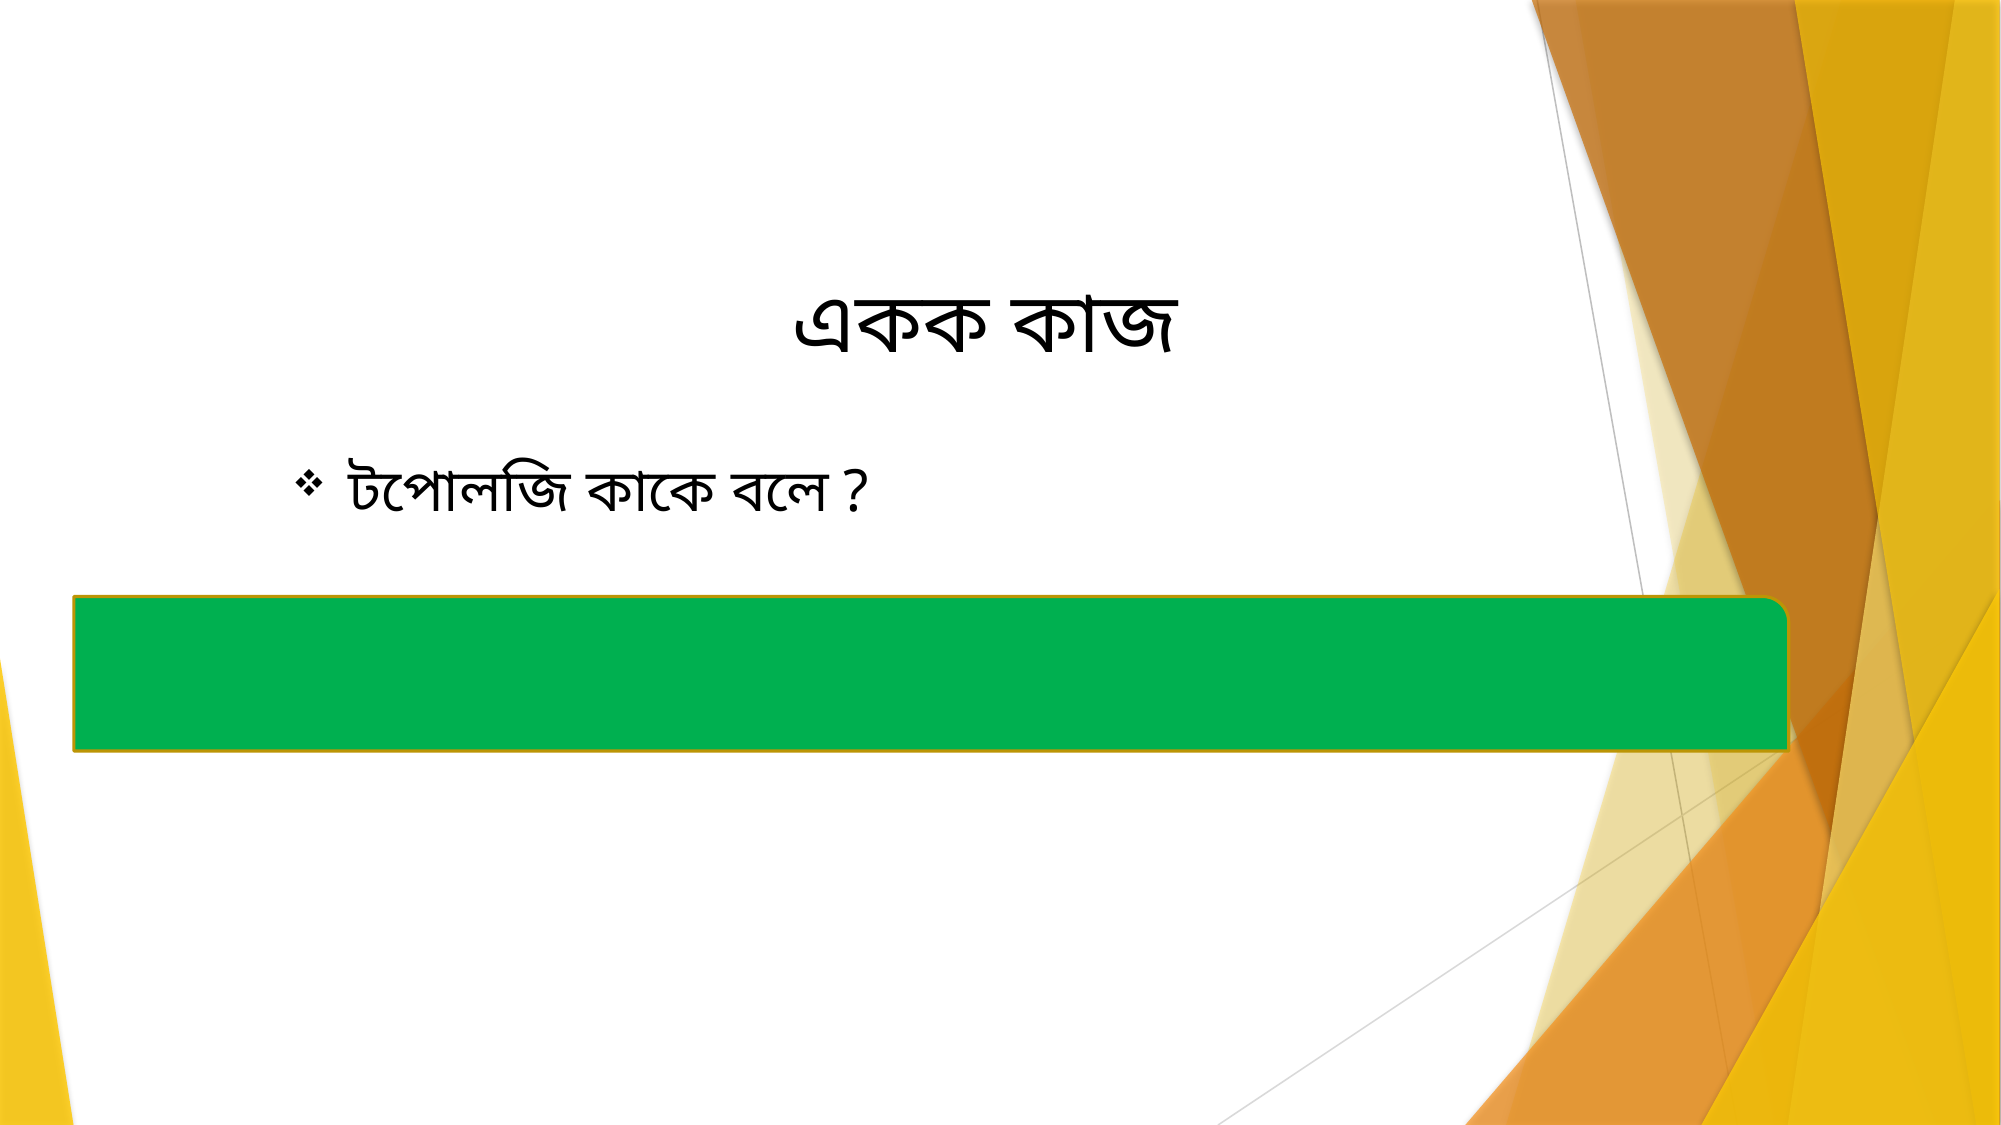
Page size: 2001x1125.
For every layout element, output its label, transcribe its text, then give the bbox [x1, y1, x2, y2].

text_box টপোলজি কাকে বলে ? [277, 445, 1733, 531]
text_box একক কাজ [362, 261, 1608, 377]
text_box কম্পিউটার নেটওয়ার্কে এক কম্পিউটারের সাথে অন্য কম্পিউটারকে সংযুক্ত করে দেওয়ার পদ্ধতিকে টপোলজি বলে। [73, 598, 1827, 799]
text_box [72, 594, 1791, 753]
